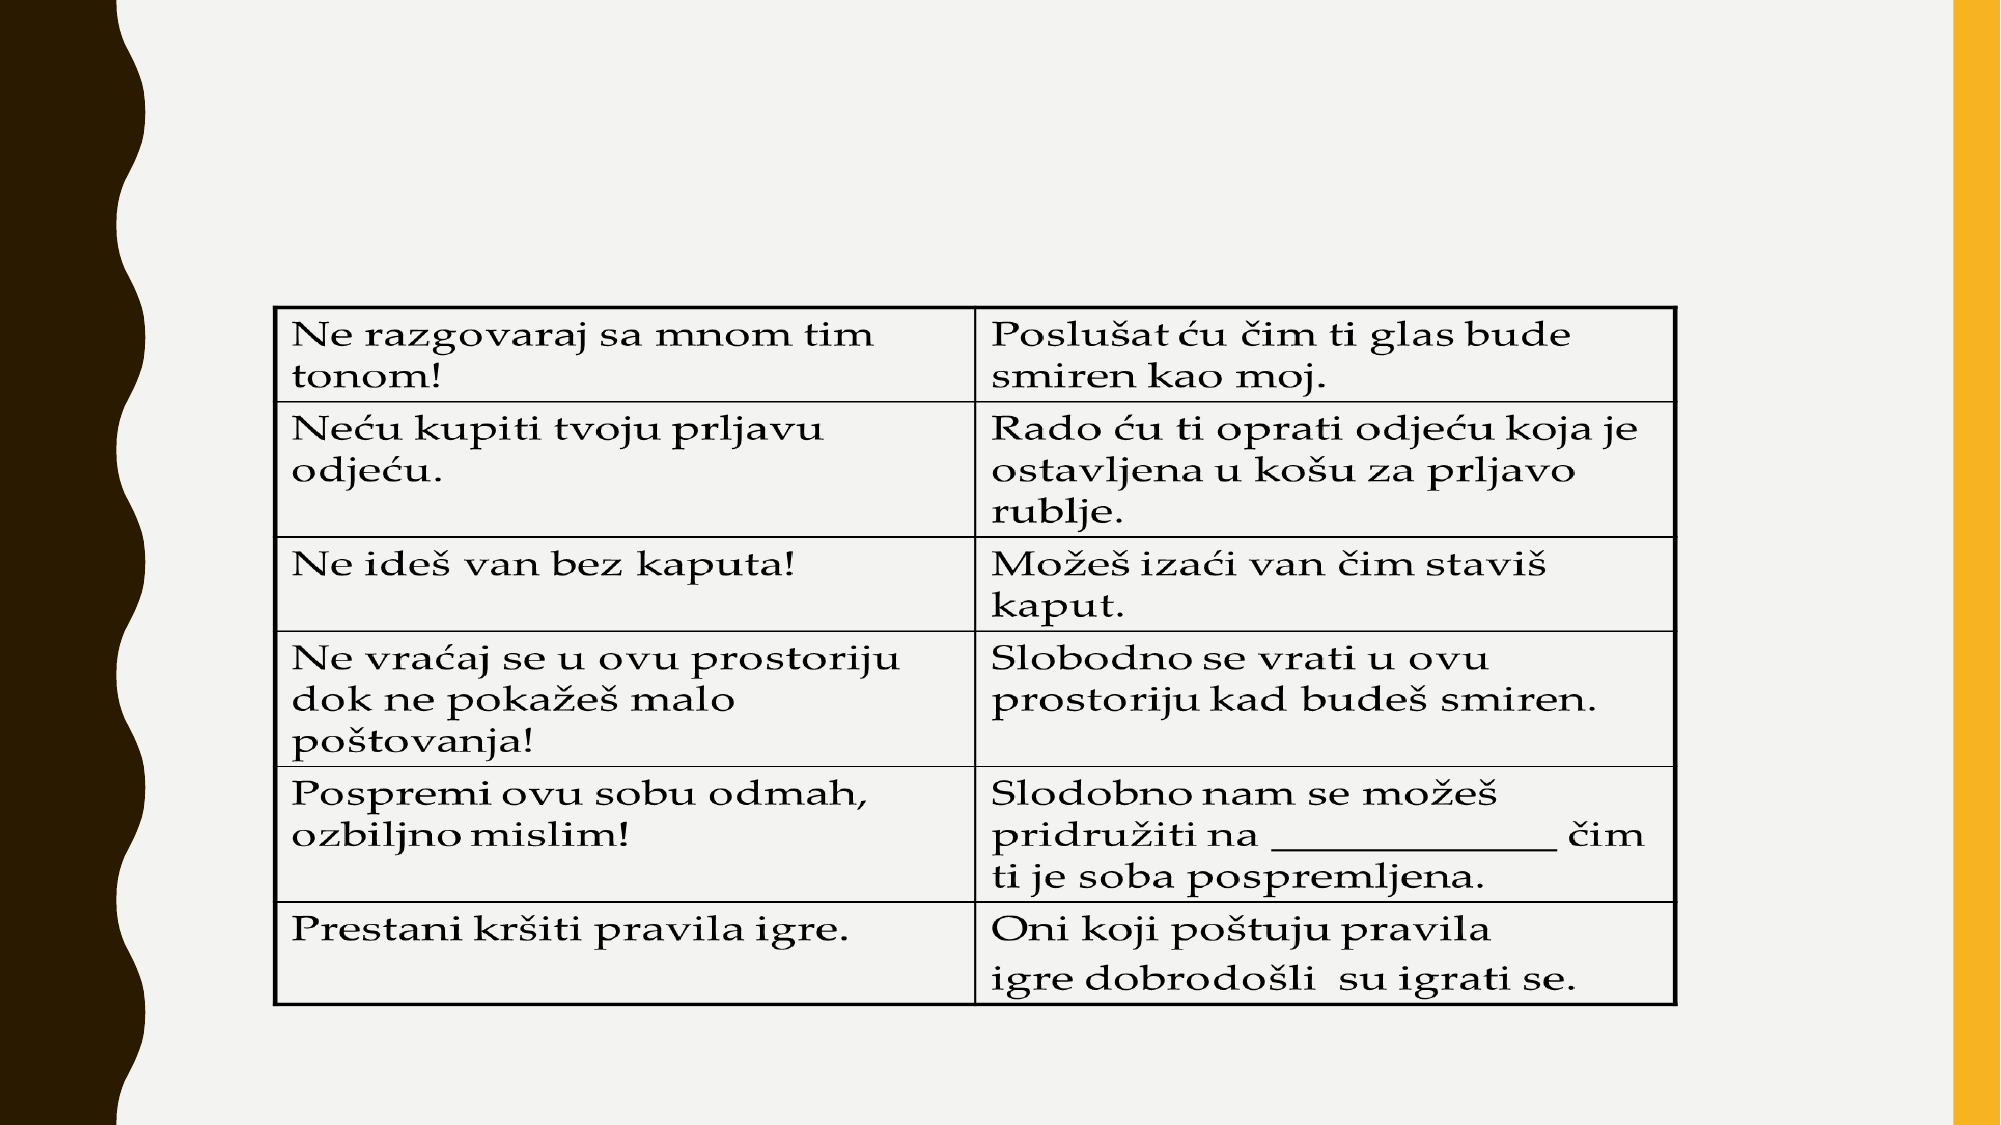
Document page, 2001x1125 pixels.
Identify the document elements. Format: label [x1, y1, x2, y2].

list [262, 301, 1686, 1019]
